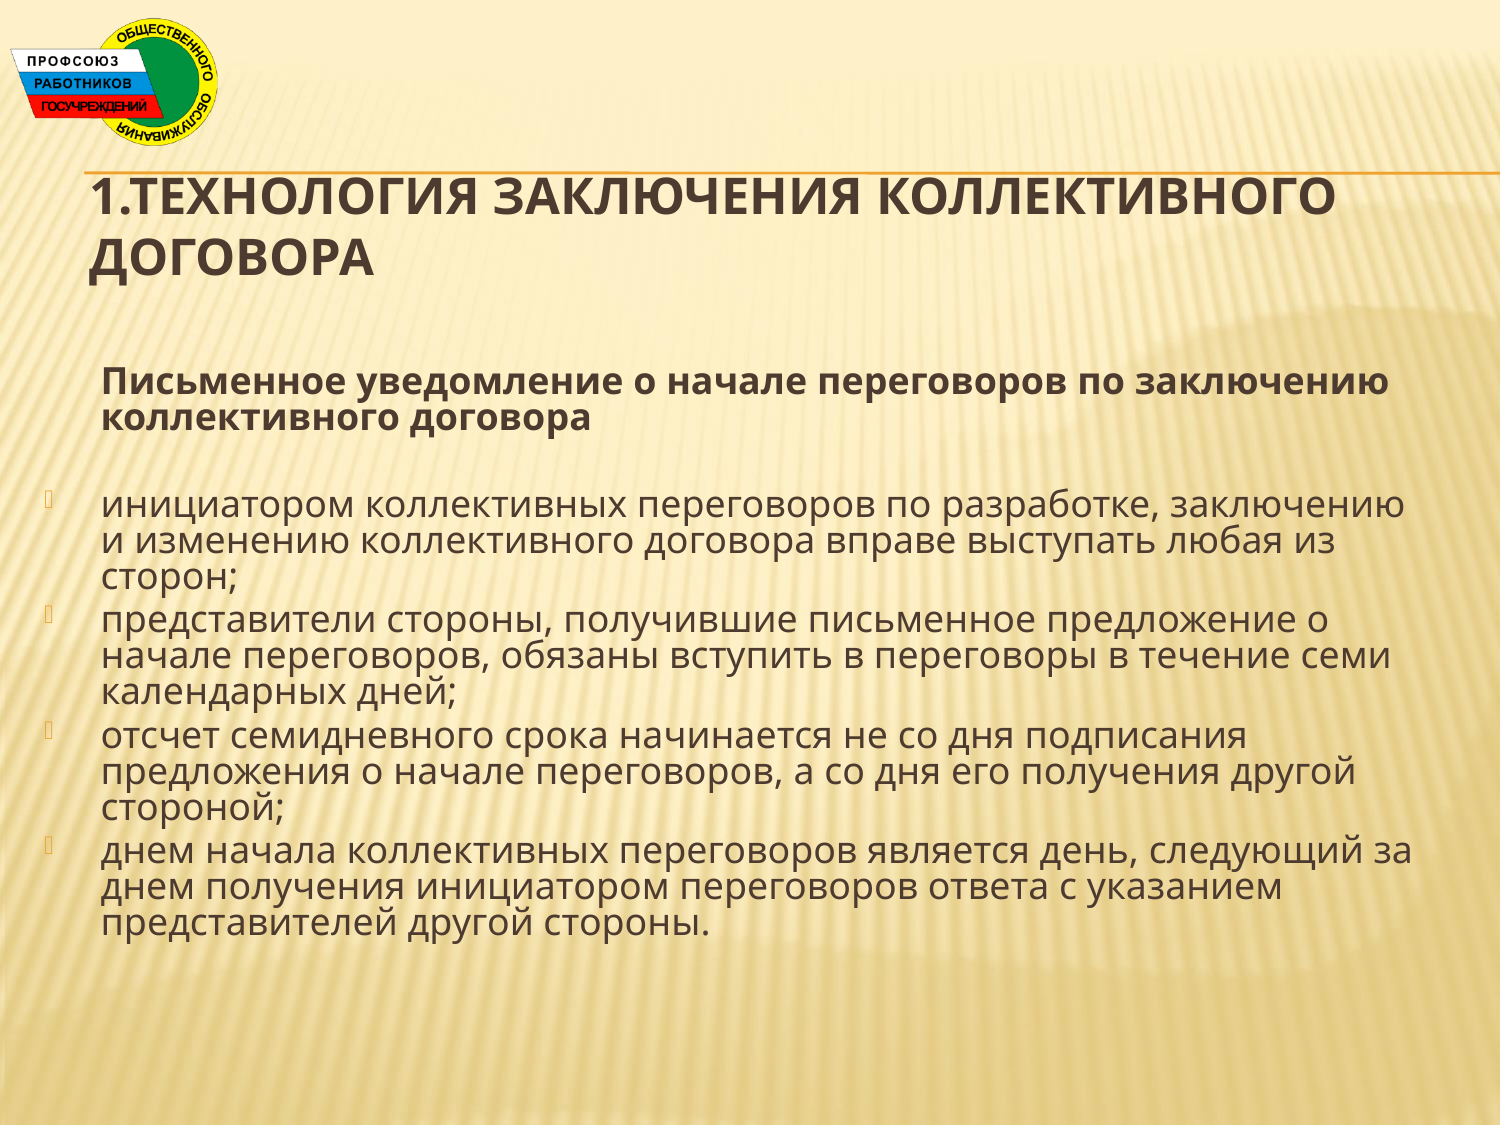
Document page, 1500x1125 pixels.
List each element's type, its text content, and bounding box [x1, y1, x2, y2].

picture [0, 158, 1500, 1125]
title 1.ТЕХНОЛОГИЯ ЗАКЛЮЧЕНИЯ КОЛЛЕКТИВНОГО ДОГОВОРА [75, 155, 1500, 294]
picture [0, 0, 1500, 156]
list Письменное уведомление о начале переговоров по заключению коллективного договора инициатором коллективных переговоров по разработке, заключению и изменению коллективного договора вправе выступать любая из сторон; представители стороны, получившие письменное предложение о начале переговоров, обязаны вступить в переговоры в течение семи календарных дней; отсчет семидневного срока начинается не со дня подписания предложения о начале переговоров, а со дня его получения другой стороной; днем начала коллективных переговоров является день, следующий за днем получения инициатором переговоров ответа с указанием представителей другой стороны. [29, 305, 1455, 1049]
